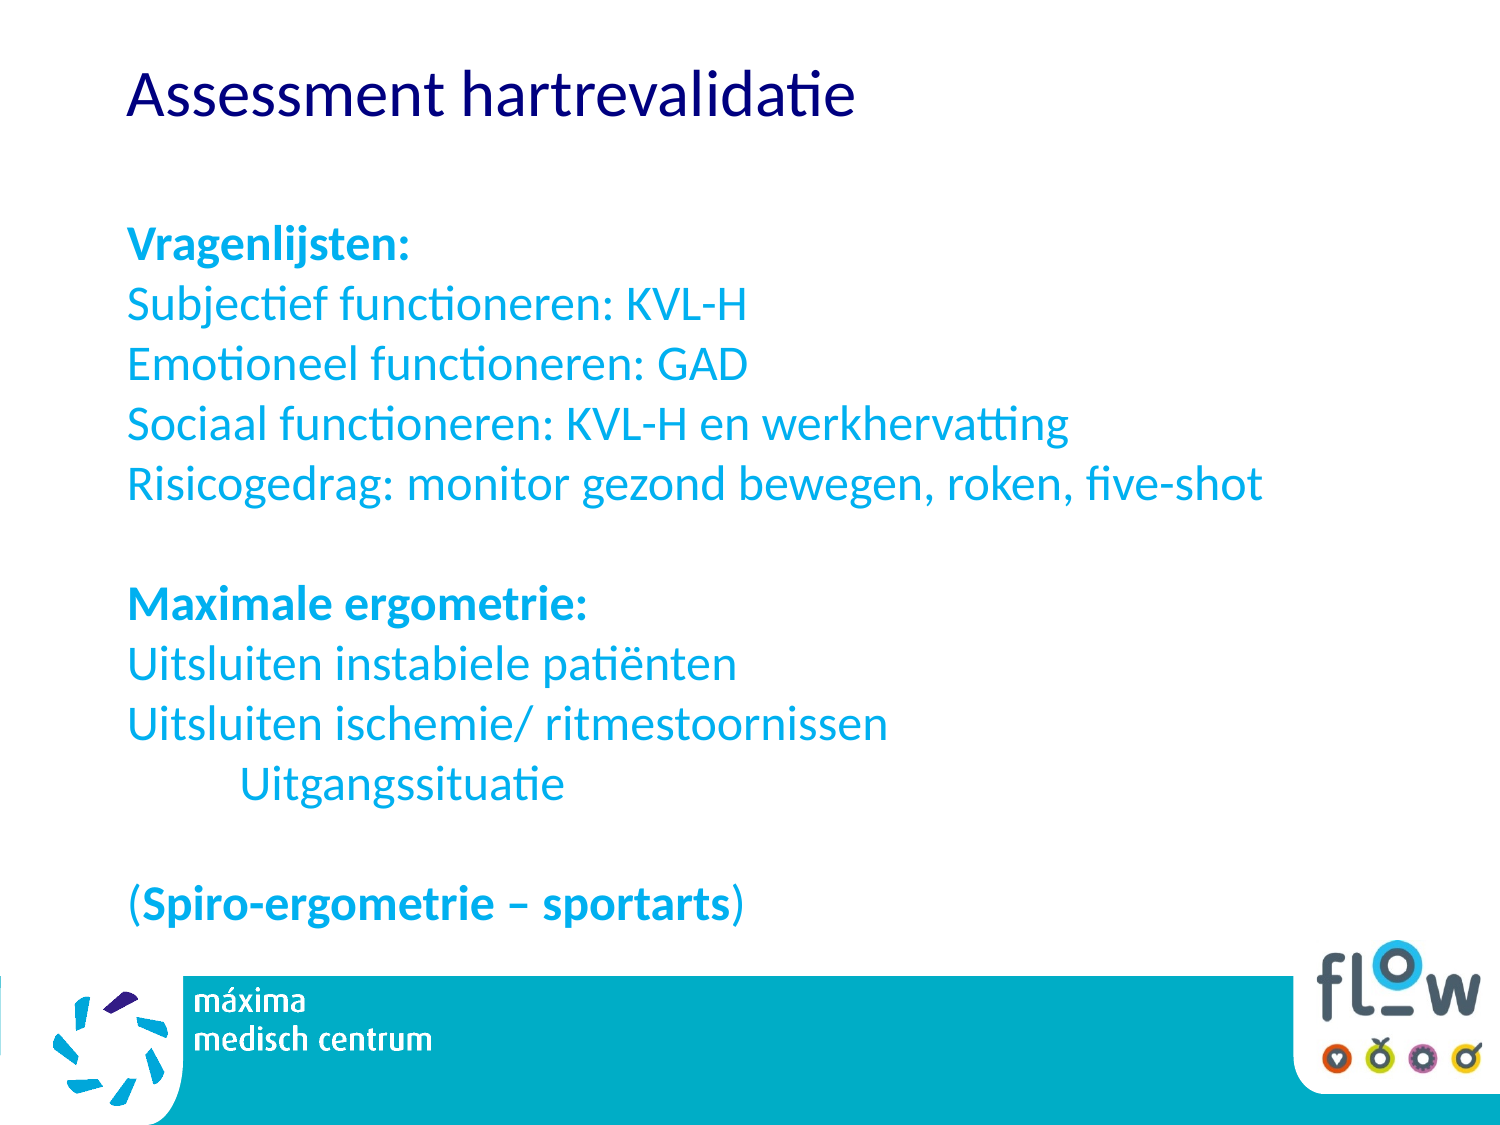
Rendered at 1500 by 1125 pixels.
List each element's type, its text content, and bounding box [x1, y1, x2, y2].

text_box Assessment hartrevalidatie Vragenlijsten: Subjectief functioneren: KVL-H Emotioneel functioneren: GAD Sociaal functioneren: KVL-H en werkhervatting Risicogedrag: monitor gezond bewegen, roken, five-shot Maximale ergometrie: Uitsluiten instabiele patiënten Uitsluiten ischemie/ ritmestoornissen Uitgangssituatie (Spiro-ergometrie – sportarts) [112, 42, 1282, 938]
picture [1316, 940, 1483, 1079]
picture [53, 987, 431, 1106]
